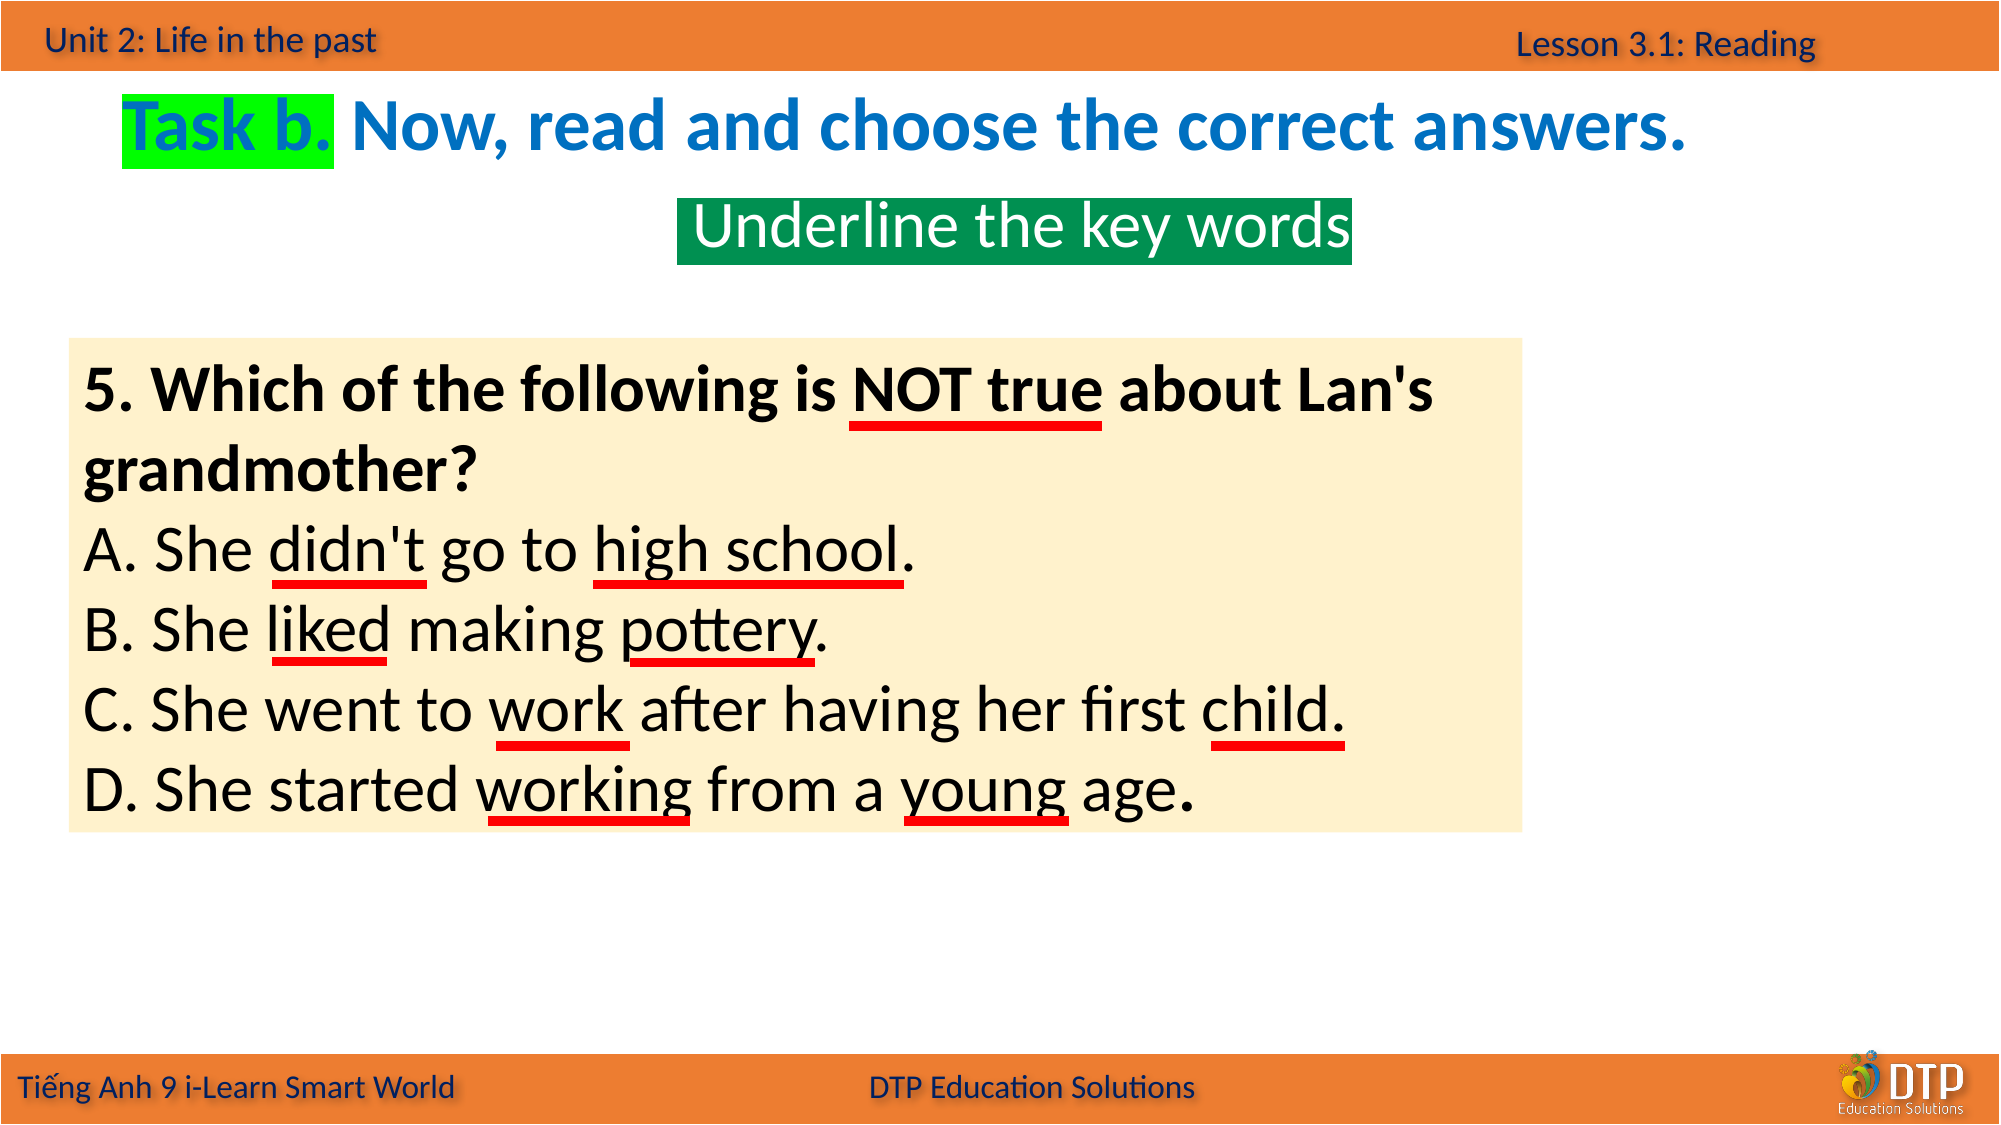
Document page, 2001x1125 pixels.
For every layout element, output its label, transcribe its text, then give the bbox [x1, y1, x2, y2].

text_box Underline the key words [662, 173, 1389, 269]
text_box 5. Which of the following is NOT true about Lan's grandmother? A. She didn't go to high school. B. She liked making pottery. C. She went to work after having her first child. D. She started working from a young age. [68, 337, 1523, 833]
picture [1839, 1050, 1963, 1114]
text_box Task b. Now, read and choose the correct answers. [107, 67, 1944, 173]
